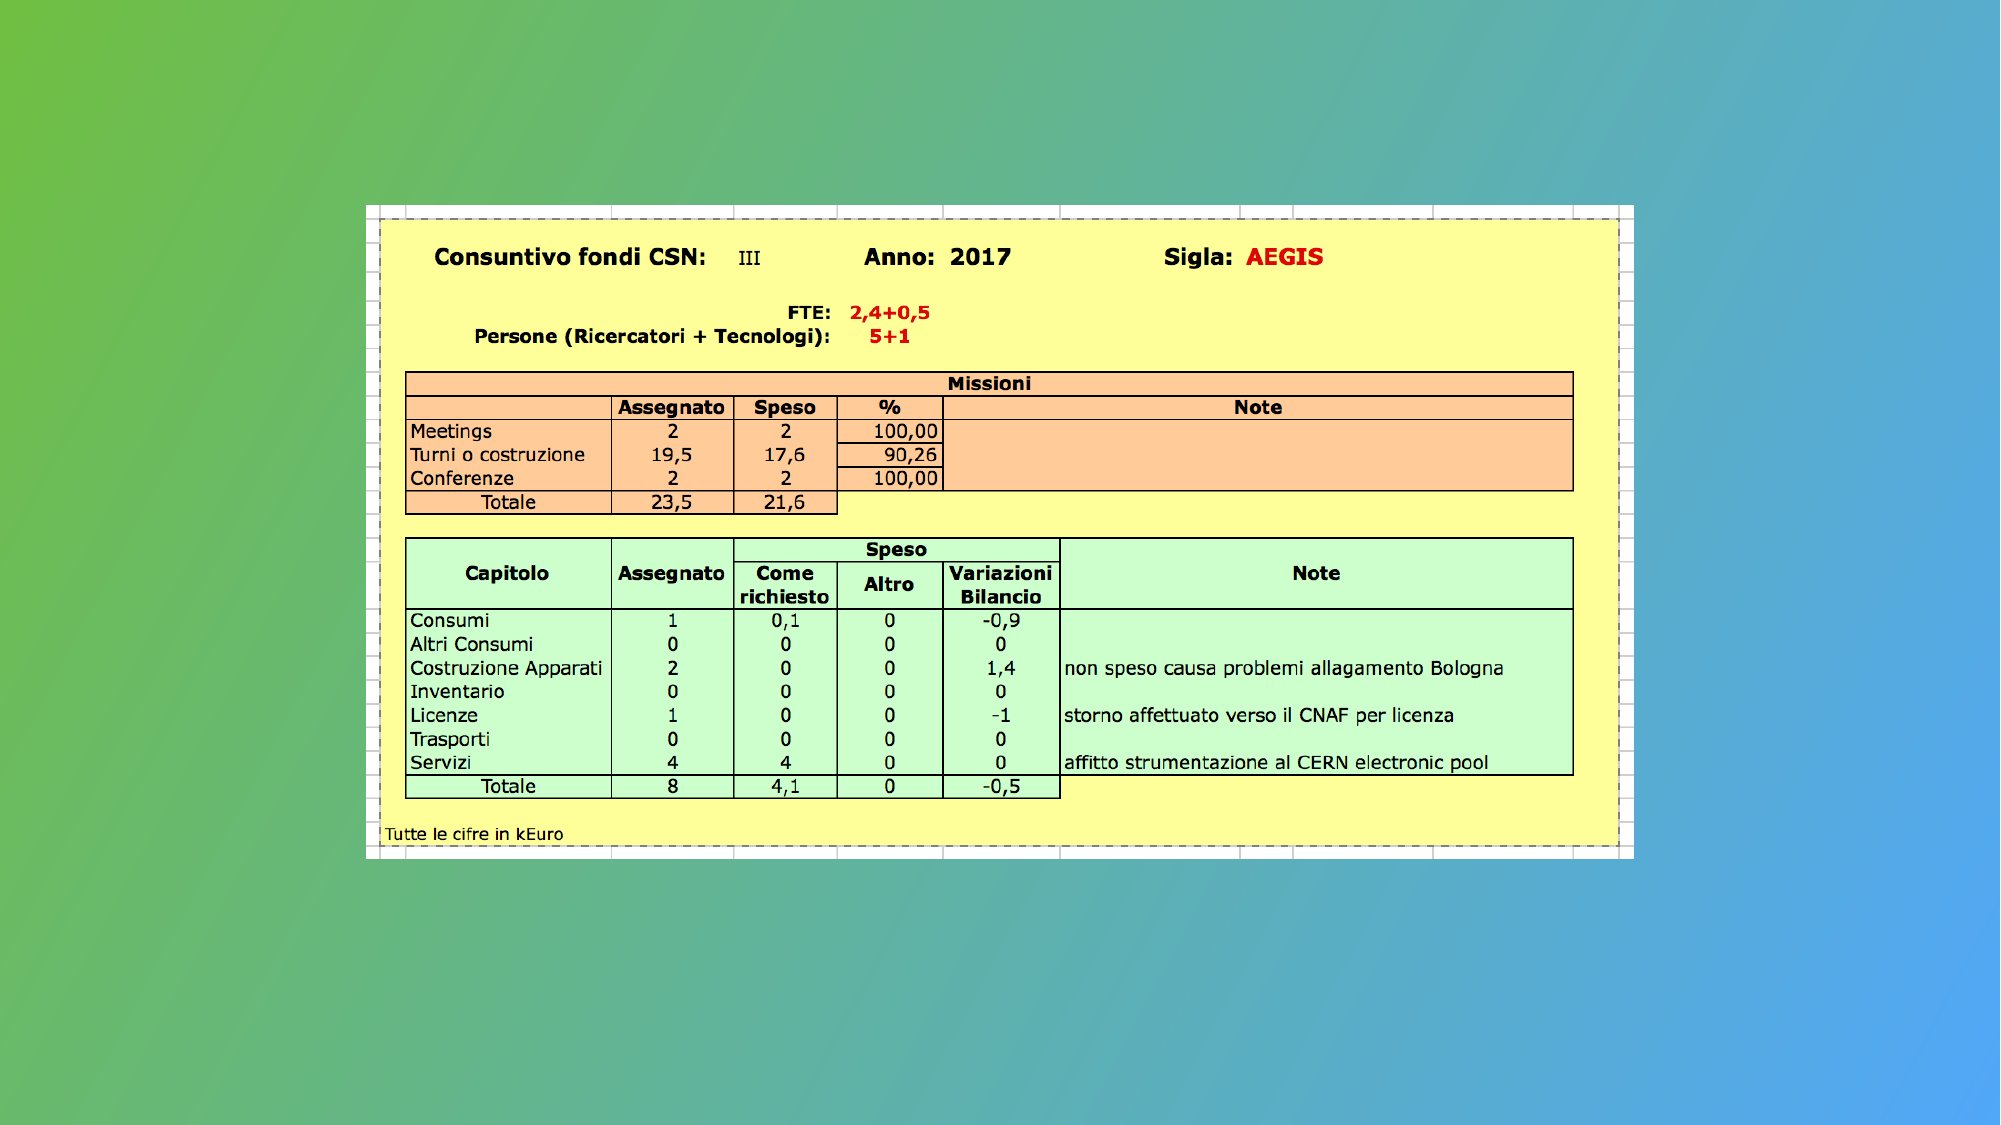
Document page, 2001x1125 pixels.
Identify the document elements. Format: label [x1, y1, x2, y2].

picture [366, 205, 1634, 859]
